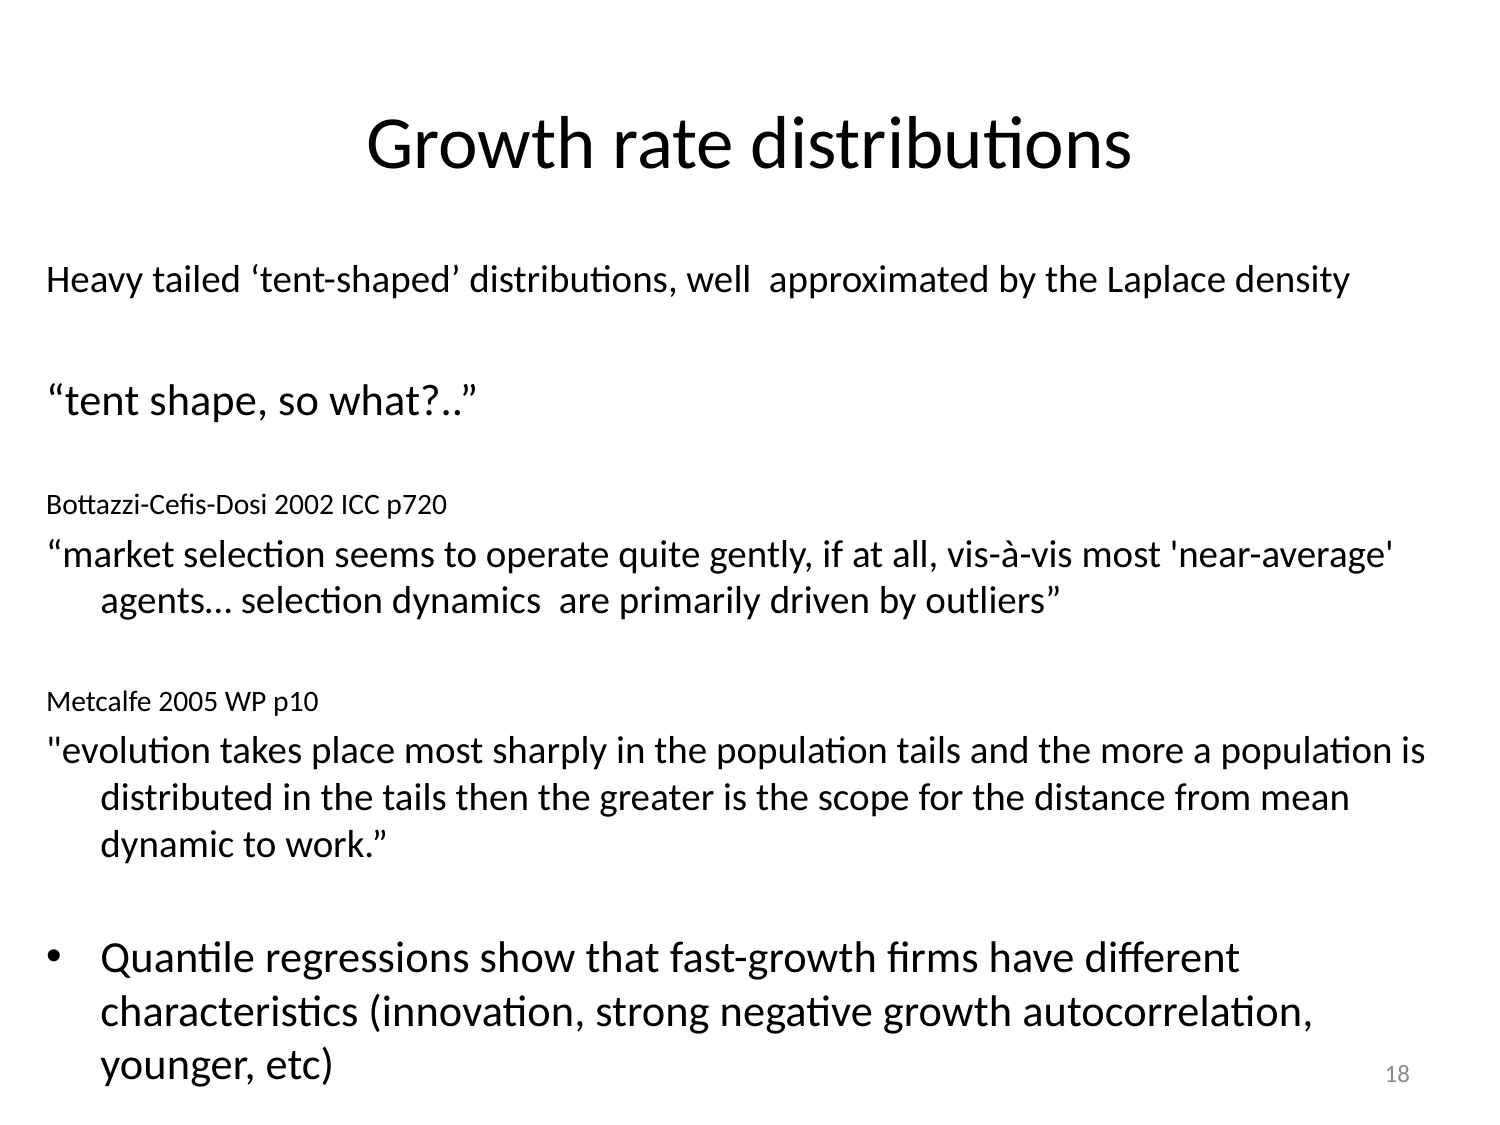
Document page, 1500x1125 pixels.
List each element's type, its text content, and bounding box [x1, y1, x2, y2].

title Growth rate distributions [75, 45, 1425, 233]
list Heavy tailed ‘tent-shaped’ distributions, well approximated by the Laplace density “tent shape, so what?..” Bottazzi-Cefis-Dosi 2002 ICC p720 “market selection seems to operate quite gently, if at all, vis-à-vis most 'near-average' agents… selection dynamics are primarily driven by outliers” Metcalfe 2005 WP p10 "evolution takes place most sharply in the population tails and the more a population is distributed in the tails then the greater is the scope for the distance from mean dynamic to work.” Quantile regressions show that fast-growth firms have different characteristics (innovation, strong negative growth autocorrelation, younger, etc) [31, 246, 1454, 1103]
